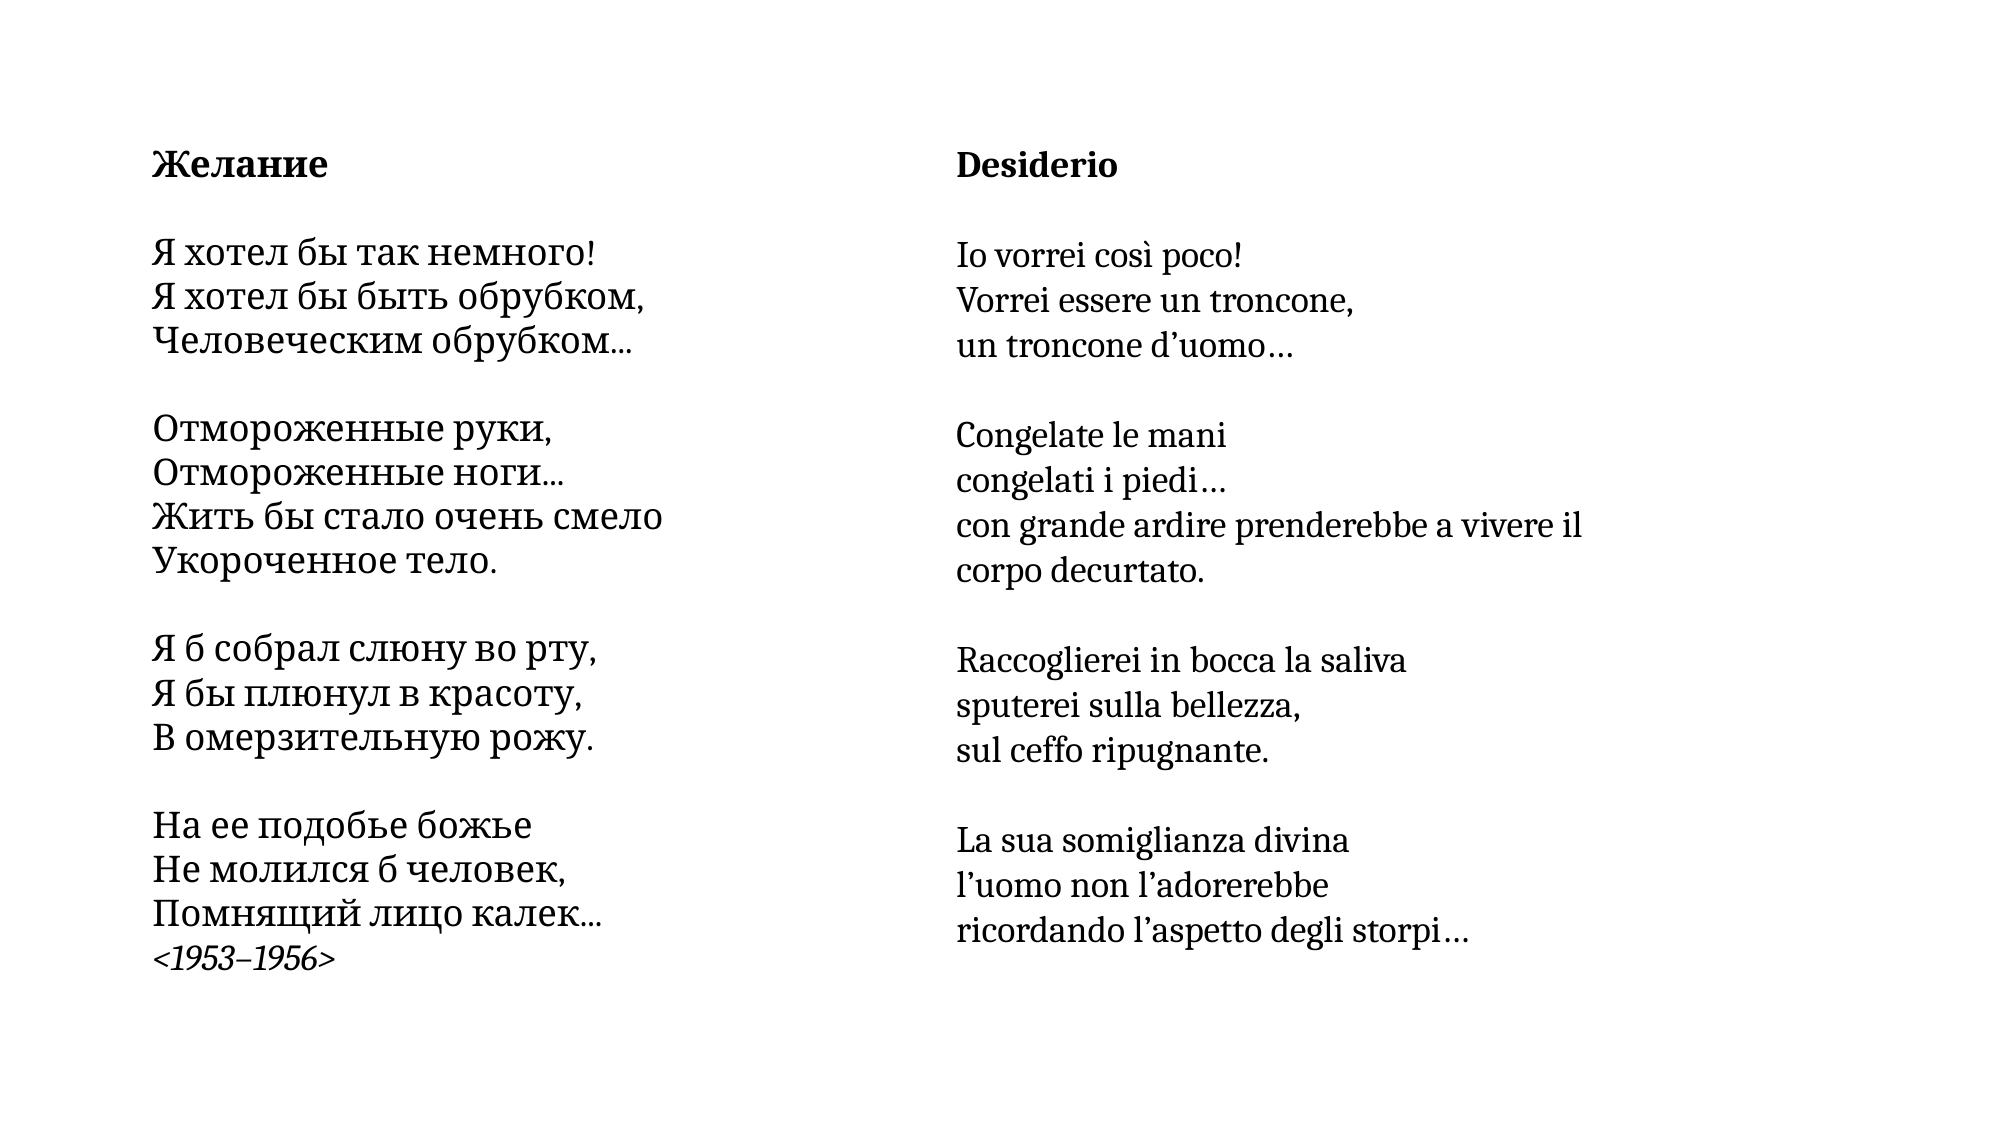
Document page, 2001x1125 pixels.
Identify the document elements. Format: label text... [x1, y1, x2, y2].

text_box Desiderio Io vorrei così poco! Vorrei essere un troncone, un troncone d’uomo… Congelate le mani congelati i piedi… con grande ardire prenderebbe a vivere il corpo decurtato. Raccoglierei in bocca la saliva sputerei sulla bellezza, sul ceffo ripugnante. La sua somiglianza divina l’uomo non l’adorerebbe ricordando l’aspetto degli storpi… [941, 132, 1640, 958]
list Желание Я хотел бы так немного! Я хотел бы быть обрубком, Человеческим обрубком... Отмороженные руки, Отмороженные ноги... Жить бы стало очень смело Укороченное тело. Я б собрал слюну во рту, Я бы плюнул в красоту, В омерзительную рожу. На ее подобье божье Не молился б человек, Помнящий лицо калек... <1953–1956> [137, 133, 1863, 992]
